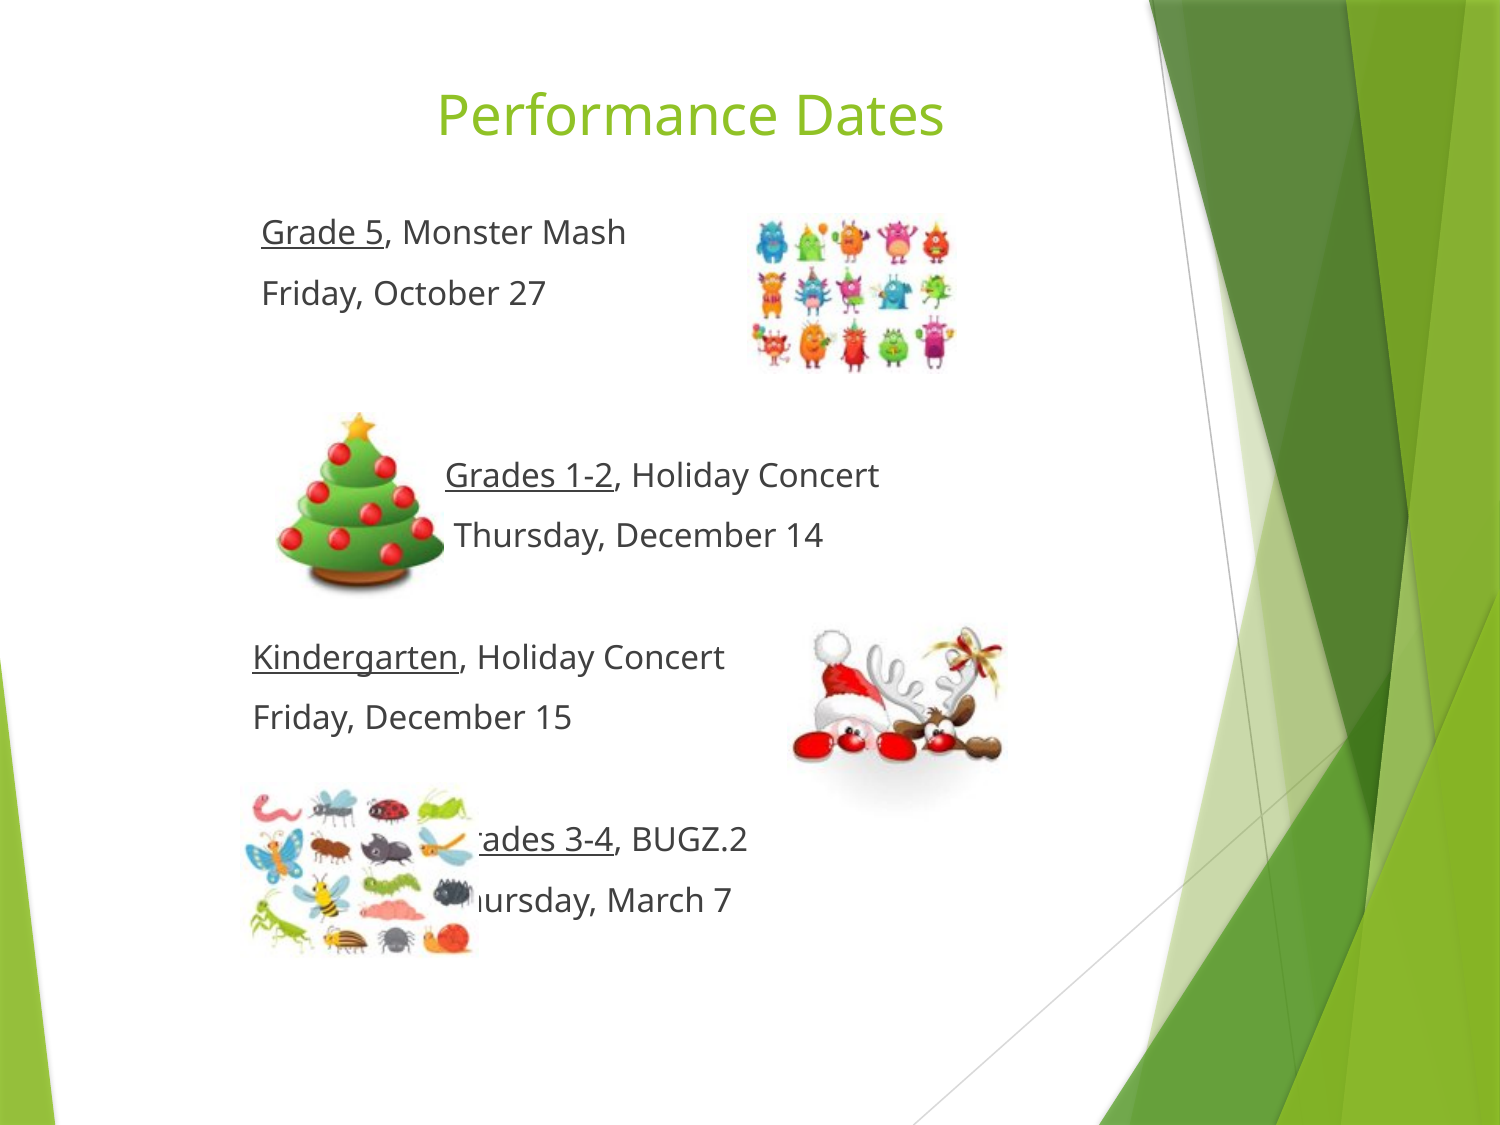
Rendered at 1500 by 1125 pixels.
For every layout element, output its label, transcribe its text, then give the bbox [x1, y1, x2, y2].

picture [786, 597, 1009, 823]
picture [274, 411, 445, 599]
picture [747, 213, 958, 374]
text_box Grade 5, Monster Mash Friday, October 27 Grades 1-2, Holiday Concert Thursday, December 14 Kindergarten, Holiday Concert Friday, December 15 Grades 3-4, BUGZ.2 Thursday, March 7 [44, 203, 1456, 1004]
title Performance Dates [162, 71, 1221, 175]
picture [240, 781, 479, 962]
